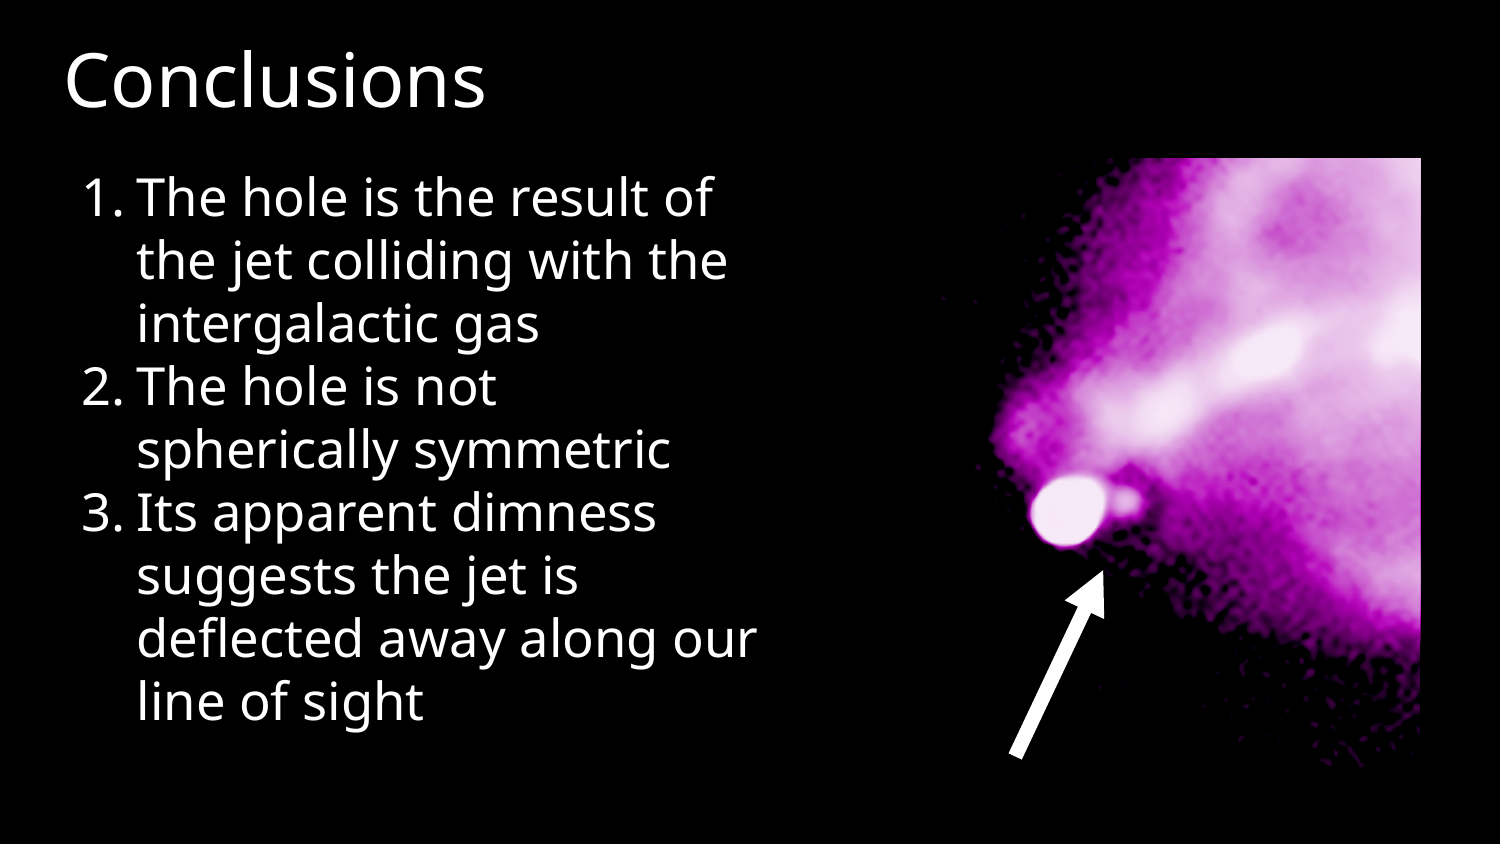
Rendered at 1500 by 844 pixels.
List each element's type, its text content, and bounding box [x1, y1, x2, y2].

text_box The hole is the result of the jet colliding with the intergalactic gas The hole is not spherically symmetric Its apparent dimness suggests the jet is deflected away along our line of sight [48, 136, 783, 746]
picture [791, 158, 1425, 788]
title Conclusions [48, 0, 641, 136]
